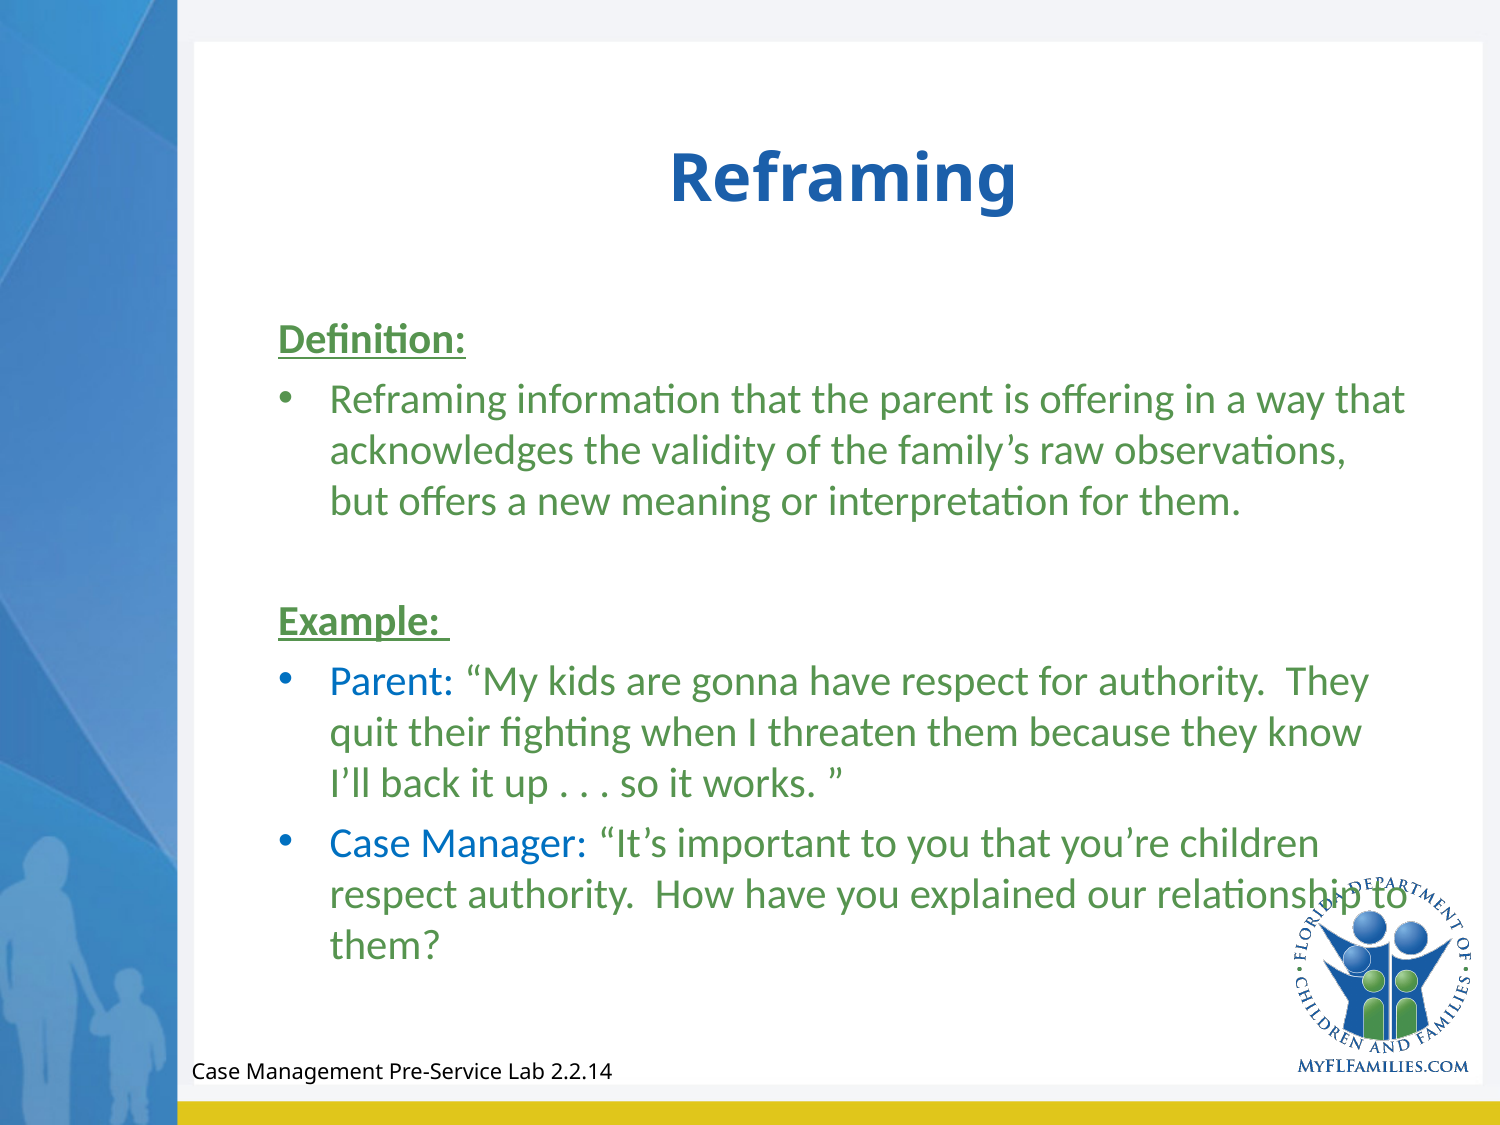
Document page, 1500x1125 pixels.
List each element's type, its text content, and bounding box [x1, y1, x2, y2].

list Definition: Reframing information that the parent is offering in a way that acknowledges the validity of the family’s raw observations, but offers a new meaning or interpretation for them. Example: Parent: “My kids are gonna have respect for authority. They quit their fighting when I threaten them because they know I’ll back it up . . . so it works. ” Case Manager: “It’s important to you that you’re children respect authority. How have you explained our relationship to them? [262, 303, 1426, 1020]
title Reframing [262, 80, 1426, 269]
picture [0, 0, 1500, 1125]
text_box Case Management Pre-Service Lab 2.2.14 [176, 1050, 850, 1100]
